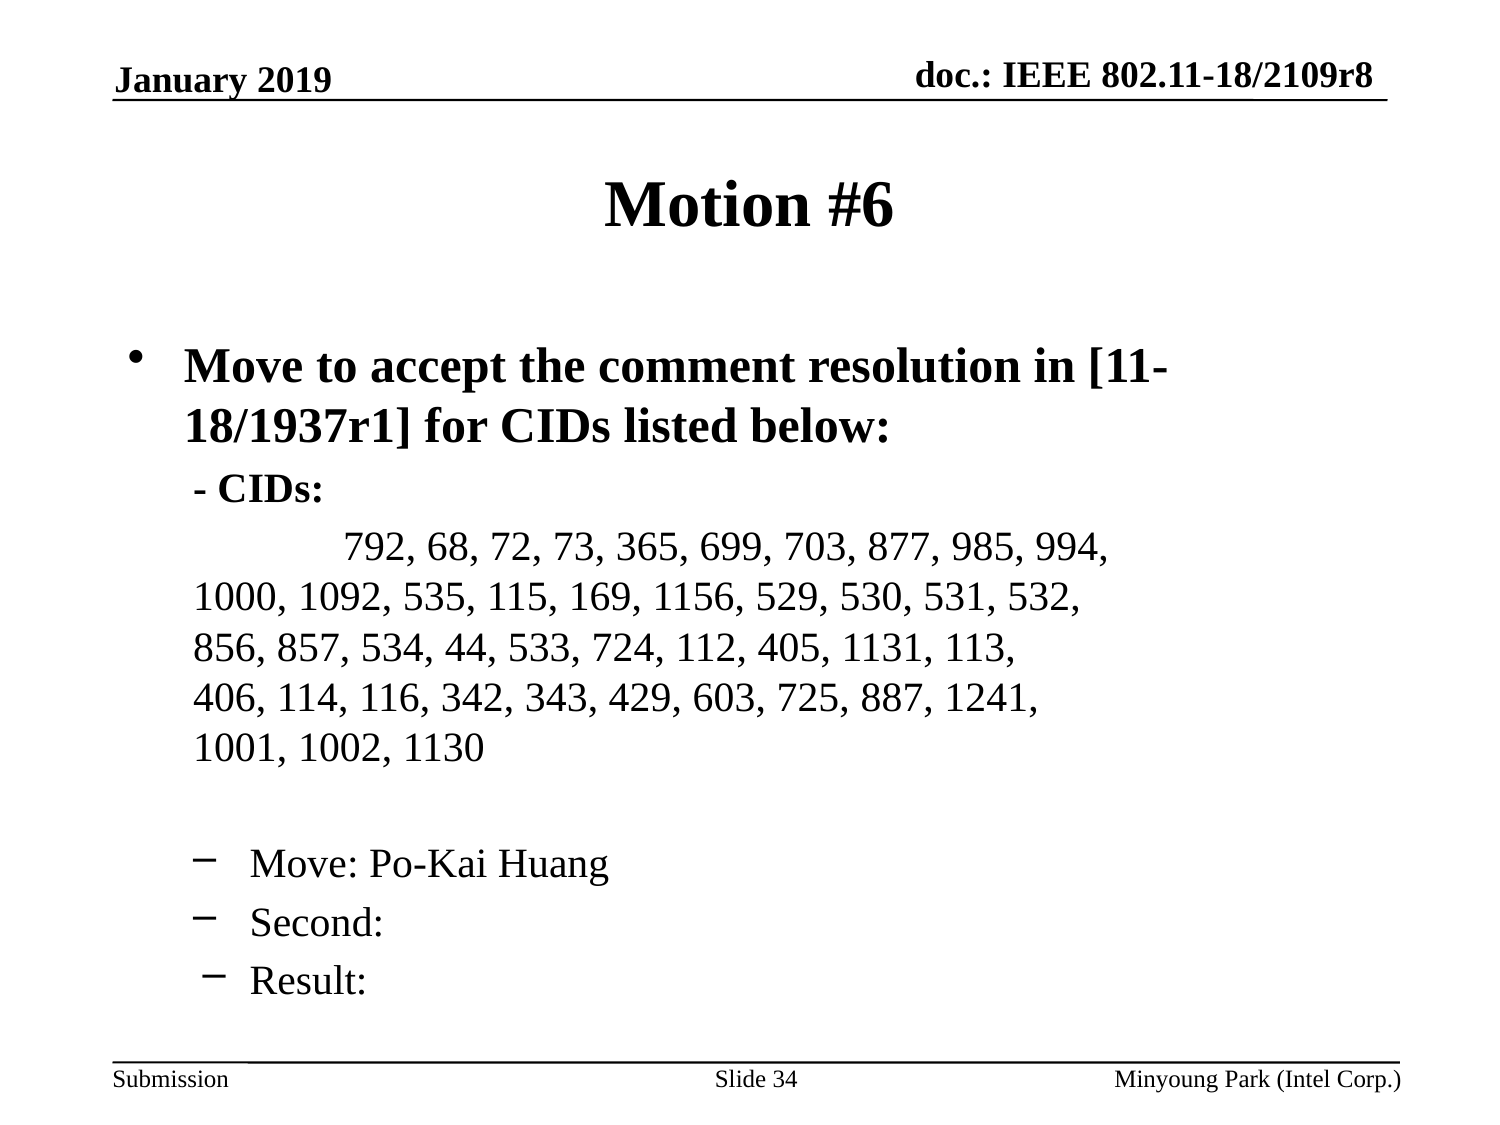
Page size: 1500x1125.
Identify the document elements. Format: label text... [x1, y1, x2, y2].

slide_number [114, 54, 335, 101]
title Motion #6 [112, 112, 1388, 288]
footer Minyoung Park (Intel Corp.) [949, 1061, 1402, 1093]
slide_number Slide 34 [712, 1061, 800, 1093]
list Move to accept the comment resolution in [11-18/1937r1] for CIDs listed below: - CIDs: 792, 68, 72, 73, 365, 699, 703, 877, 985, 994, 1000, 1092, 535, 115, 169, 1156, 529, 530, 531, 532, 856, 857, 534, 44, 533, 724, 112, 405, 1131, 113, 406, 114, 116, 342, 343, 429, 603, 725, 887, 1241, 1001, 1002, 1130 Move: Po-Kai Huang Second: Result: [112, 324, 1388, 1000]
